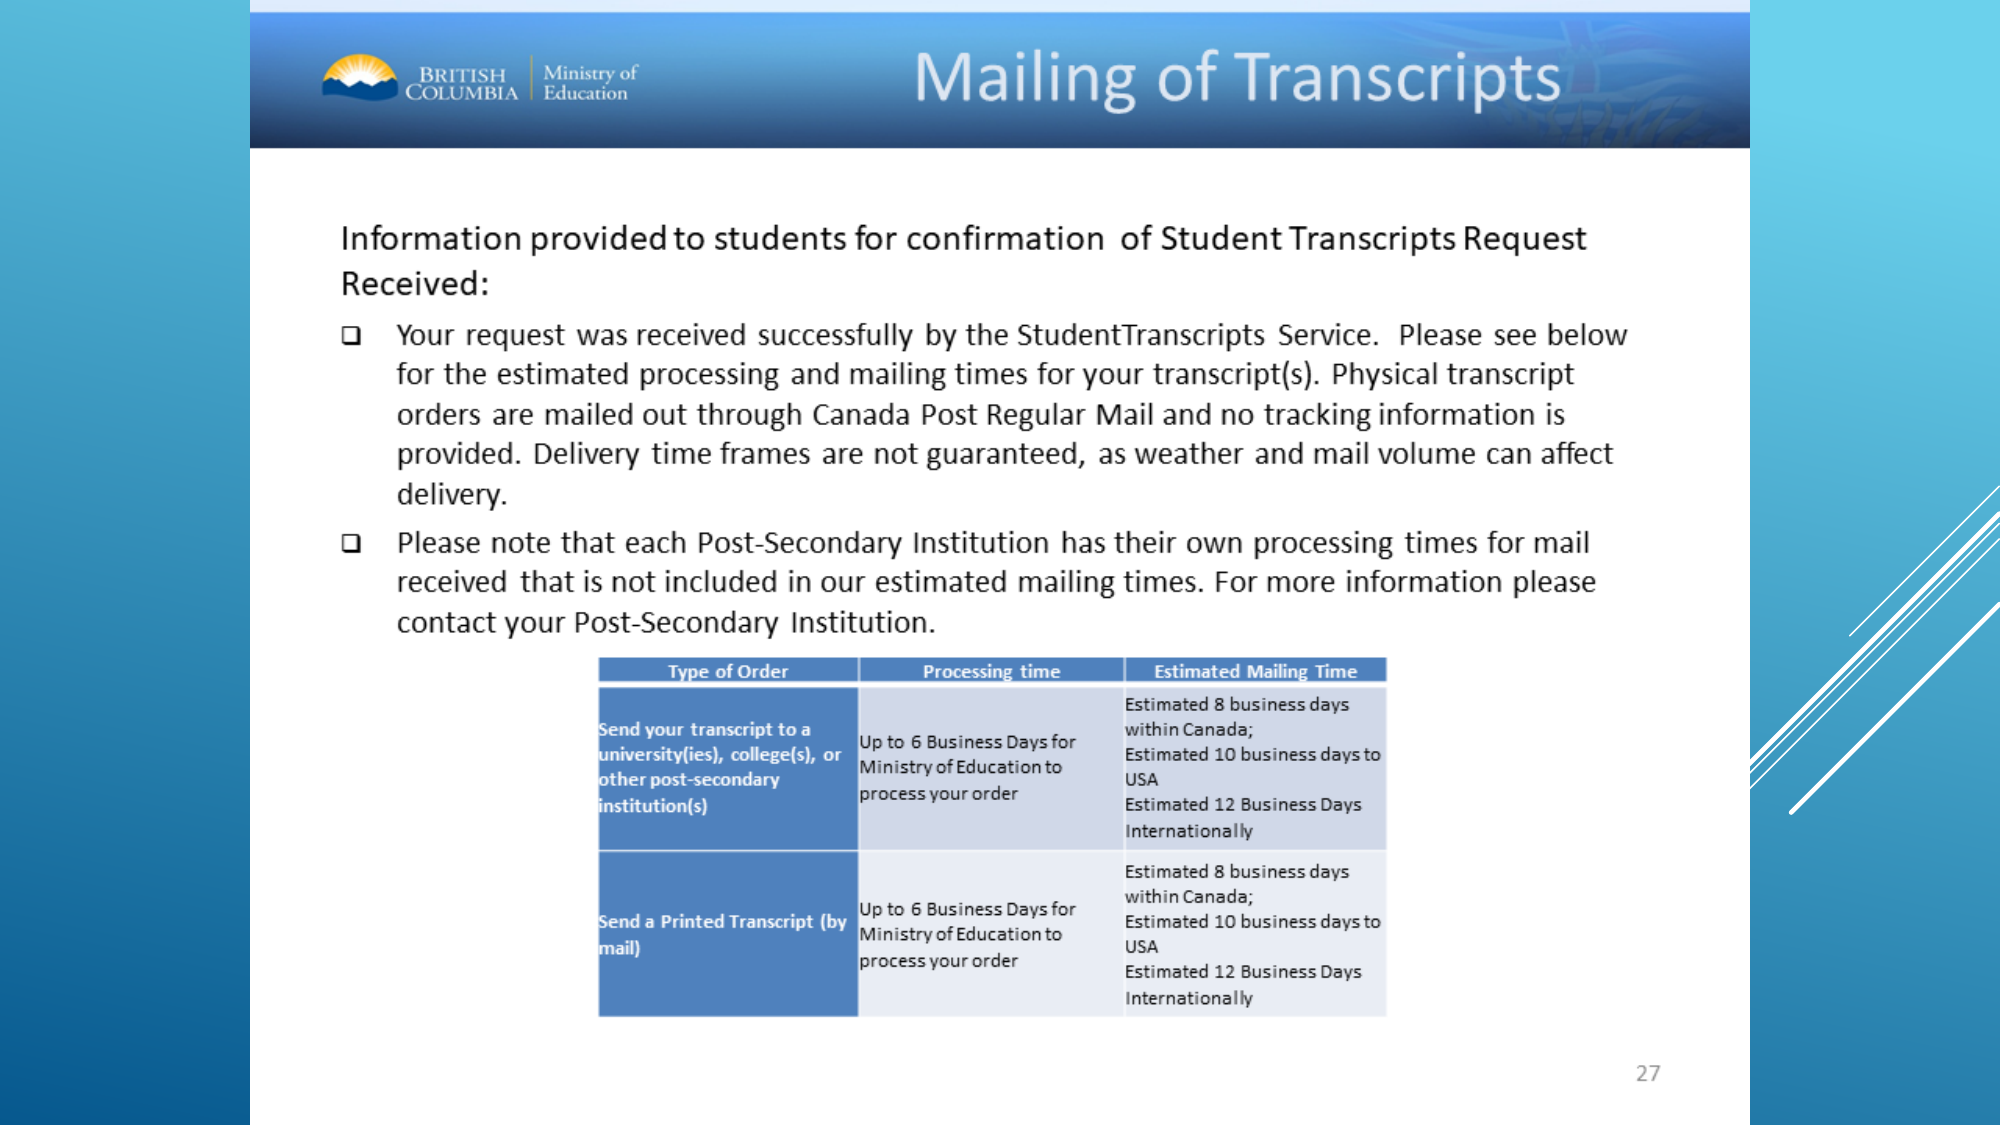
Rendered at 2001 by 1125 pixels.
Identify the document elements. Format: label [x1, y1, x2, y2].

picture [249, 0, 1751, 1125]
